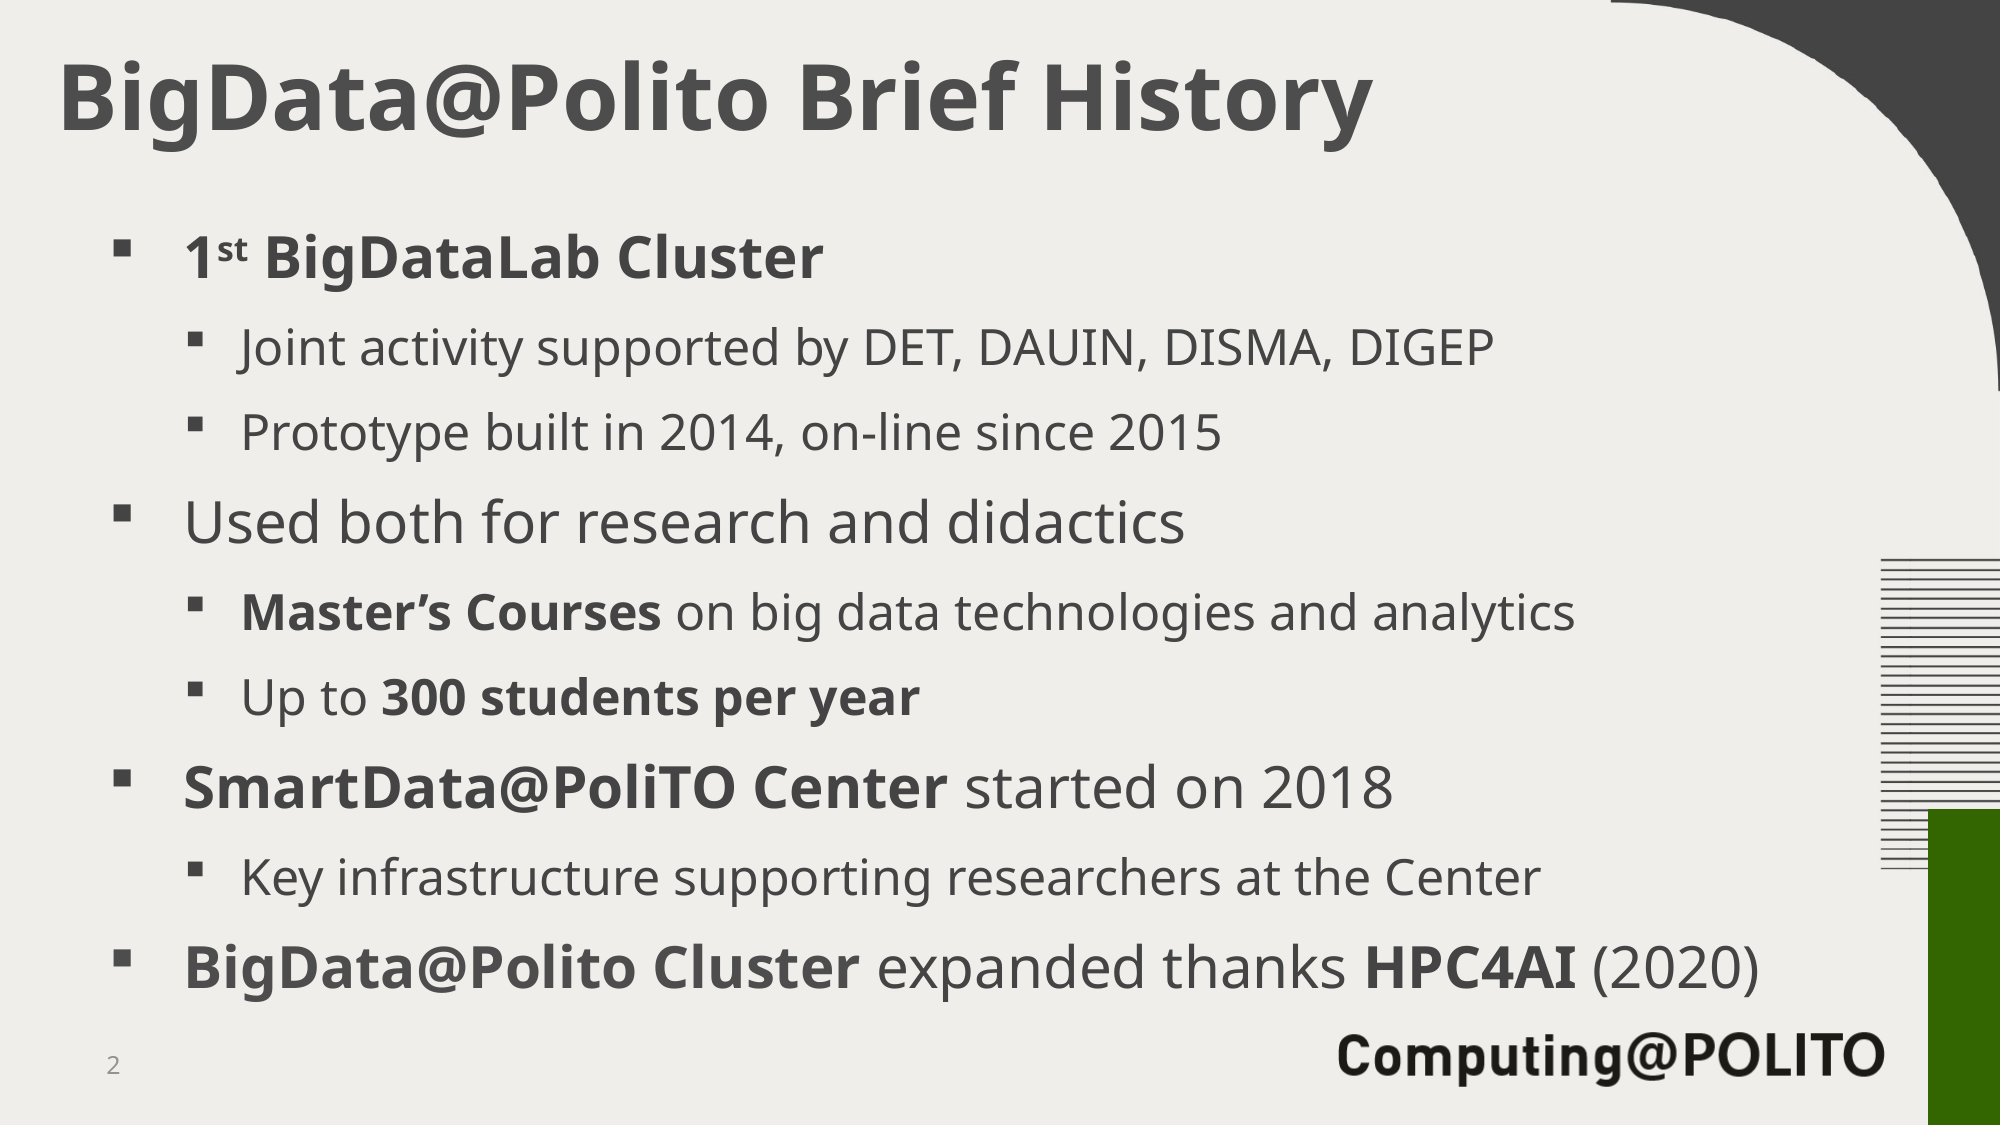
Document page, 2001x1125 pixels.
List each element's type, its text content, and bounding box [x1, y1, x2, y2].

title BigData@Polito Brief History [41, 44, 1865, 160]
list 1st BigDataLab Cluster Joint activity supported by DET, DAUIN, DISMA, DIGEP Prototype built in 2014, on-line since 2015 Used both for research and didactics Master’s Courses on big data technologies and analytics Up to 300 students per year SmartData@PoliTO Center started on 2018 Key infrastructure supporting researchers at the Center BigData@Polito Cluster expanded thanks HPC4AI (2020) [94, 213, 1803, 1031]
picture [1300, 0, 2000, 1125]
slide_number 2 [41, 1036, 136, 1097]
